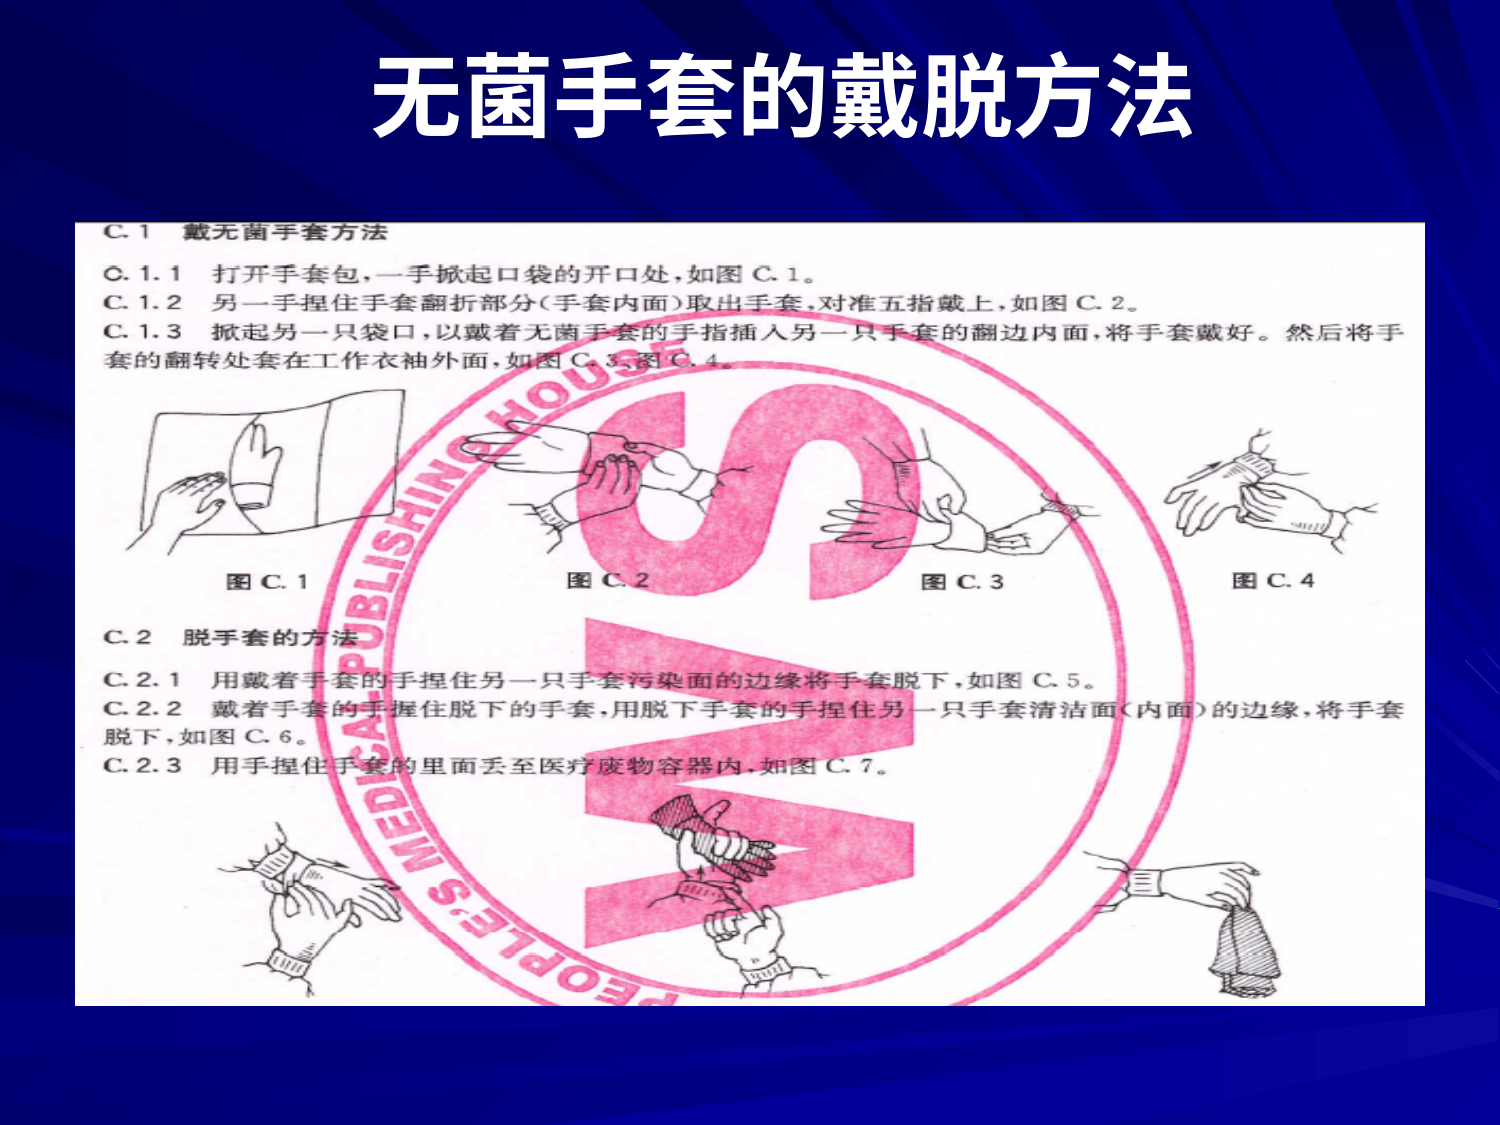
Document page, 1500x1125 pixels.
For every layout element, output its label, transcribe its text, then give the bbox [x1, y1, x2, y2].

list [74, 222, 1426, 1006]
title 无菌手套的戴脱方法 [76, 0, 1428, 188]
